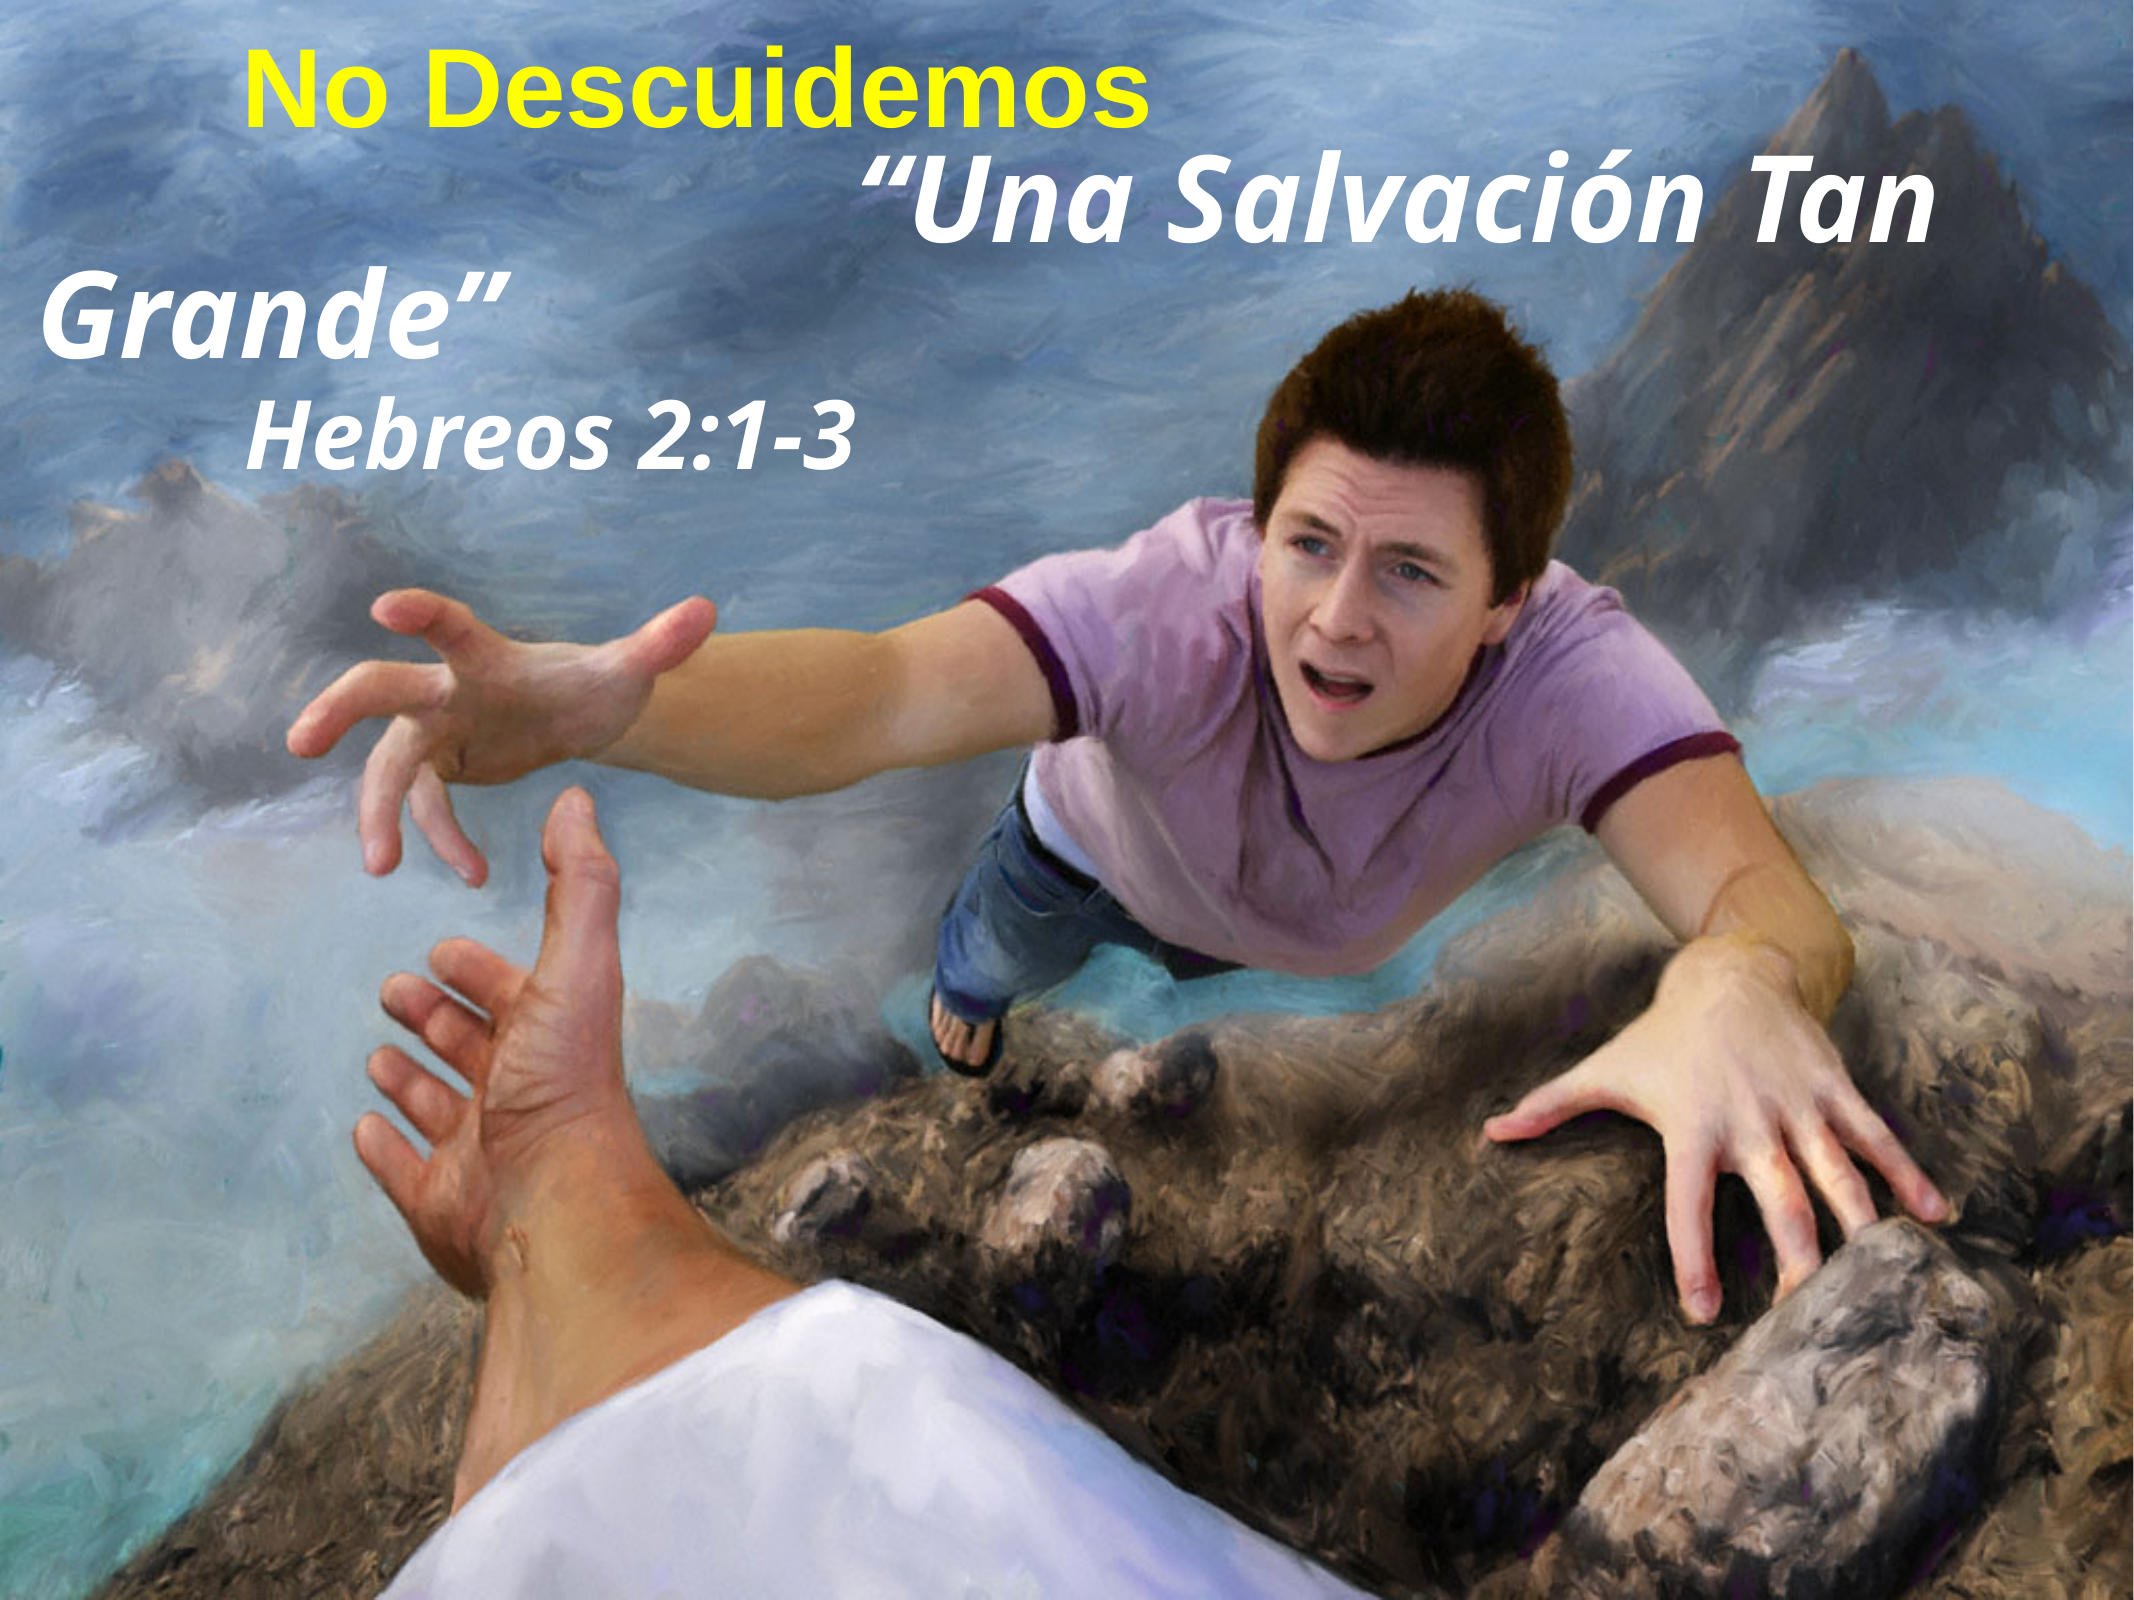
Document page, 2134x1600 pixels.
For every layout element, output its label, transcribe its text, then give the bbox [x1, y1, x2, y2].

picture [0, 426, 2134, 1600]
title No Descuidemos “Una Salvación Tan Grande” Hebreos 2:1-3 [0, 0, 2134, 426]
